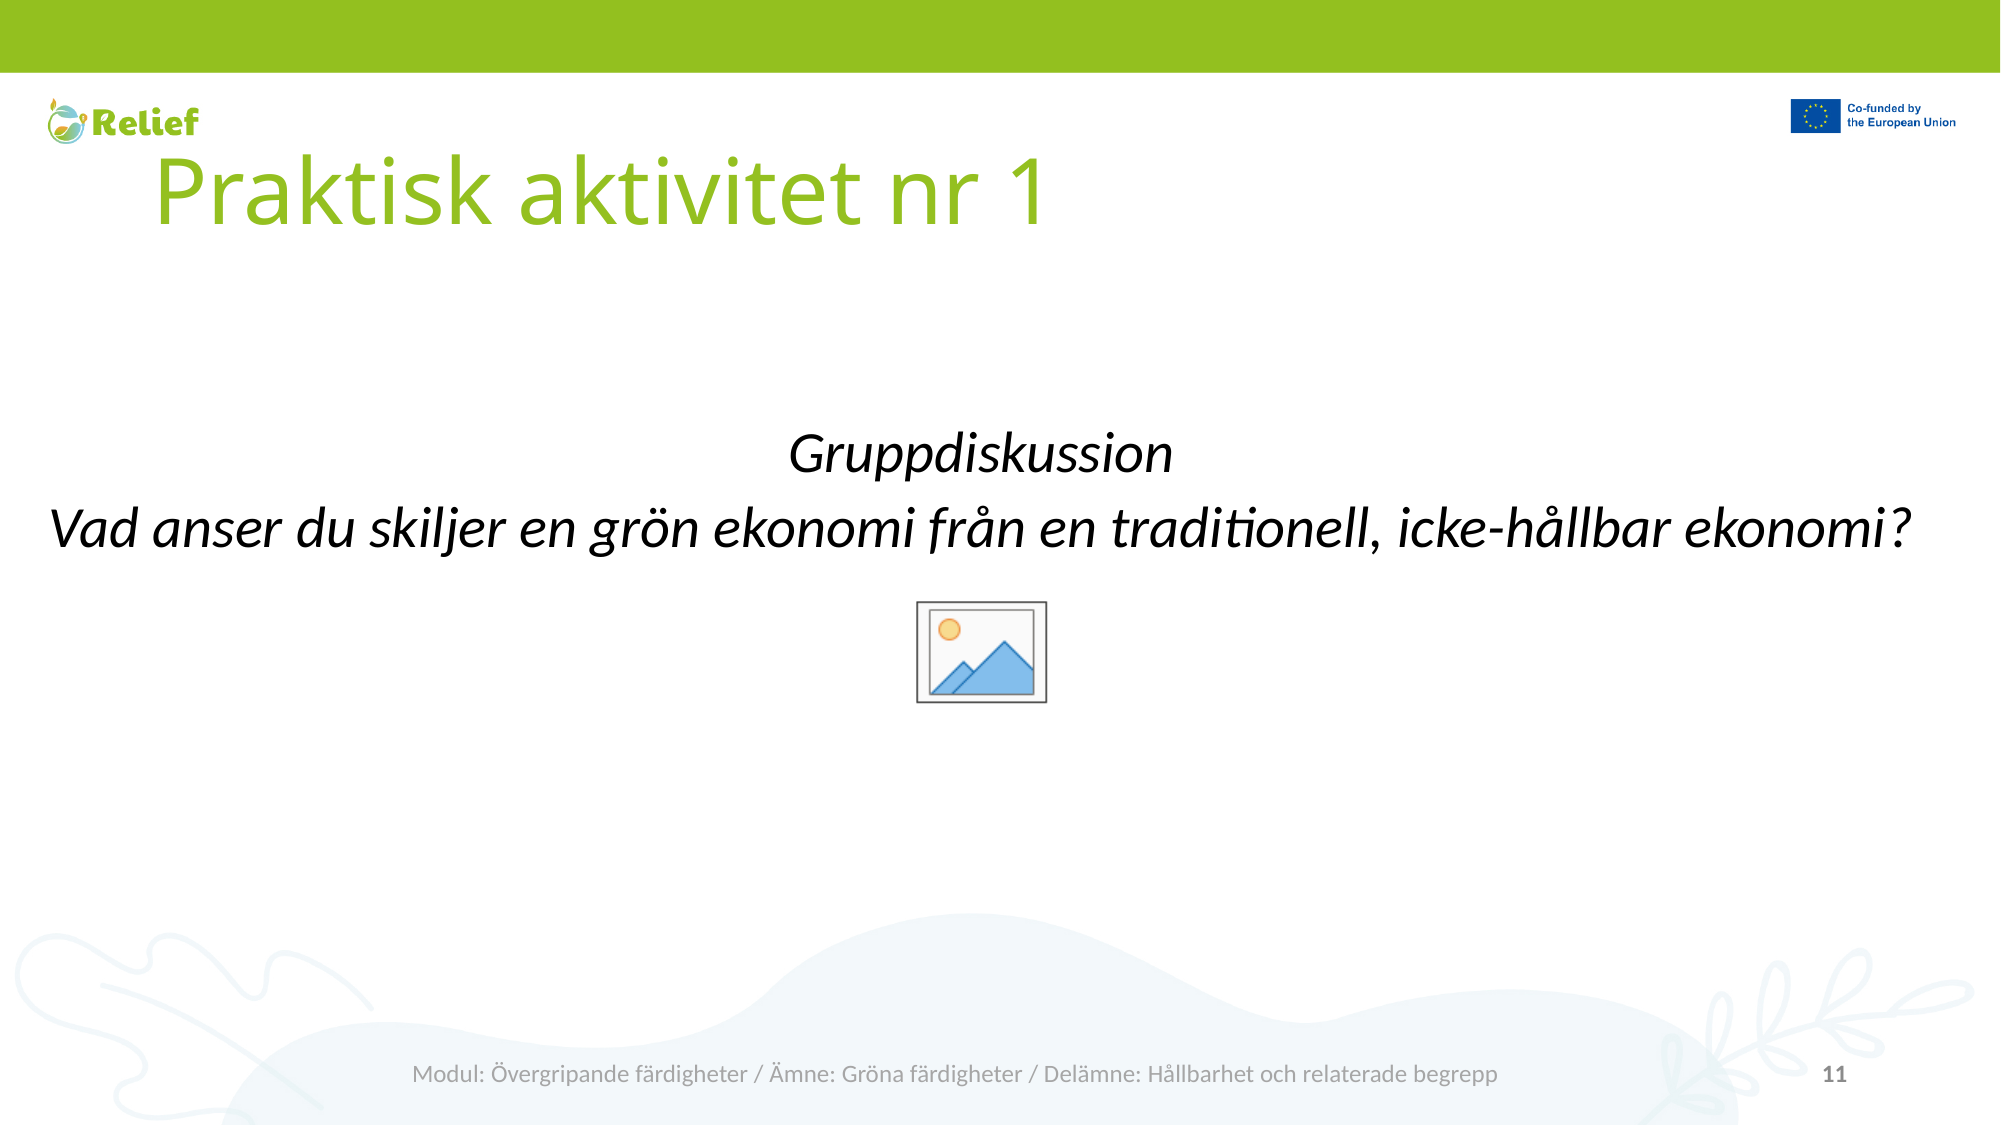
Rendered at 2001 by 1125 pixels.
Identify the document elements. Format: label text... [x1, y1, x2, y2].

title Praktisk aktivitet nr 1 [137, 111, 1863, 278]
picture [0, 0, 2001, 1125]
footer Modul: Övergripande färdigheter / Ämne: Gröna färdigheter / Delämne: Hållbarhet och relaterade begrepp [137, 1023, 1775, 1122]
slide_number 11 [1787, 1042, 1863, 1103]
